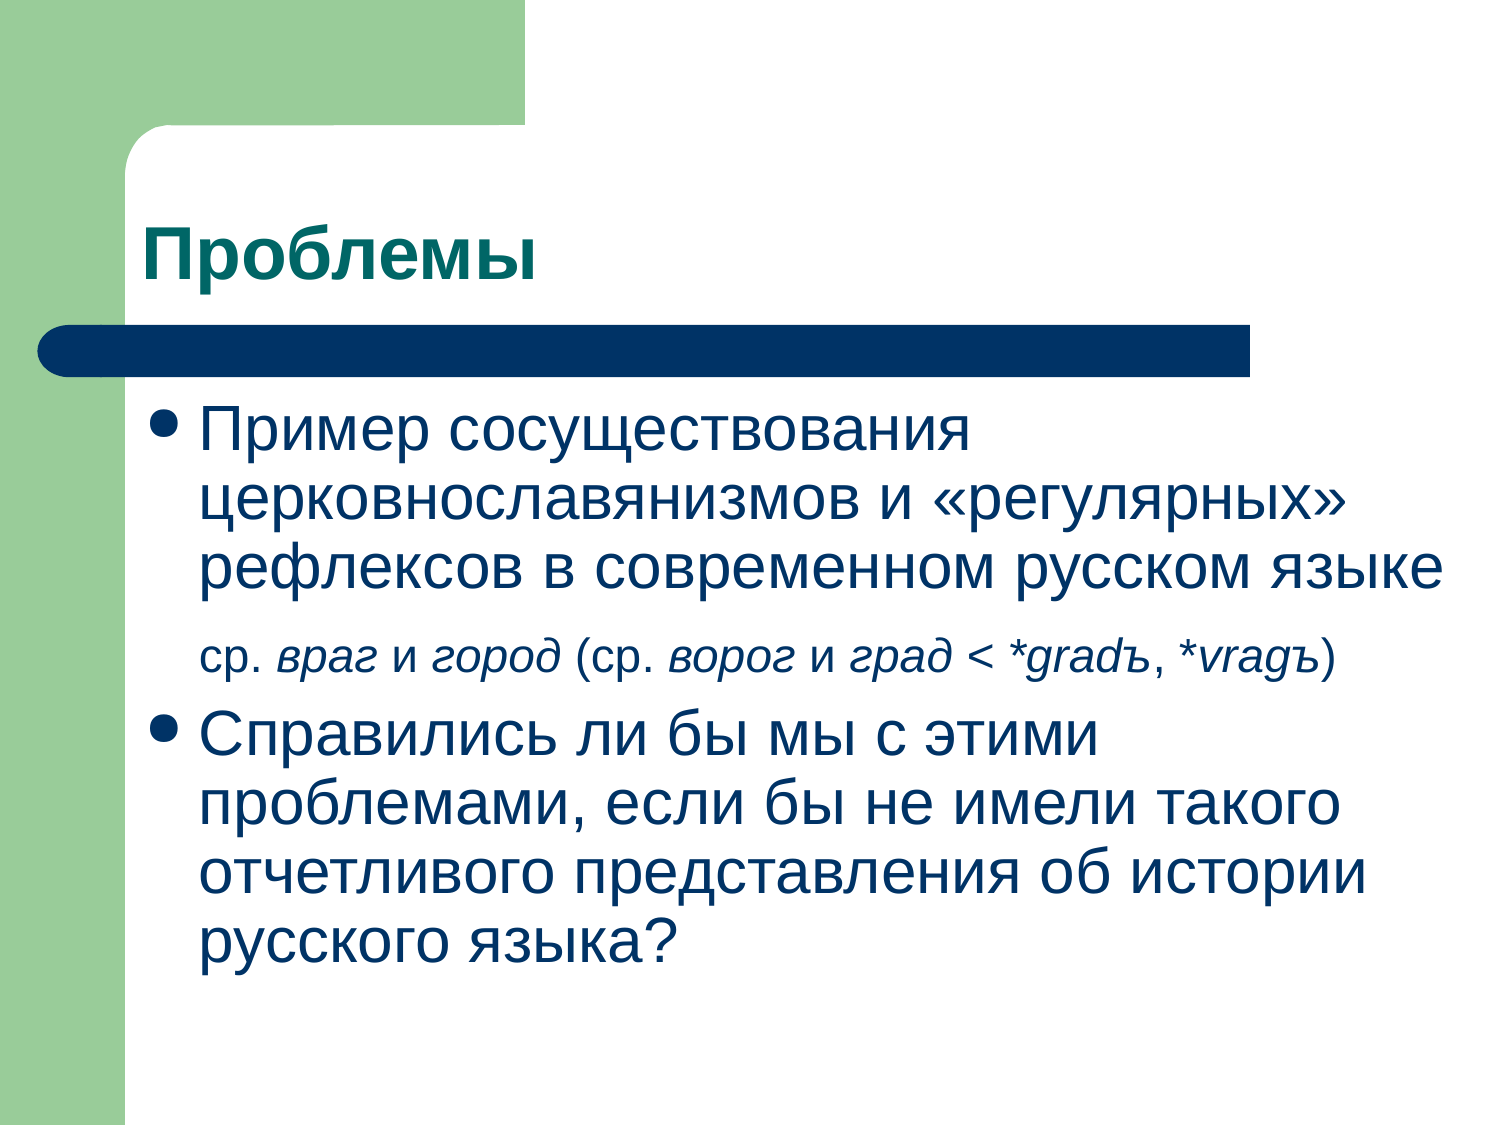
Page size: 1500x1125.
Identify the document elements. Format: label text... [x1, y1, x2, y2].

title Проблемы [133, 133, 1417, 304]
list Пример сосуществования церковнославянизмов и «регулярных» рефлексов в современном русском языке ср. враг и город (ср. ворог и град < *gradъ, *vragъ) Справились ли бы мы с этими проблемами, если бы не имели такого отчетливого представления об истории русского языка? [136, 386, 1460, 999]
